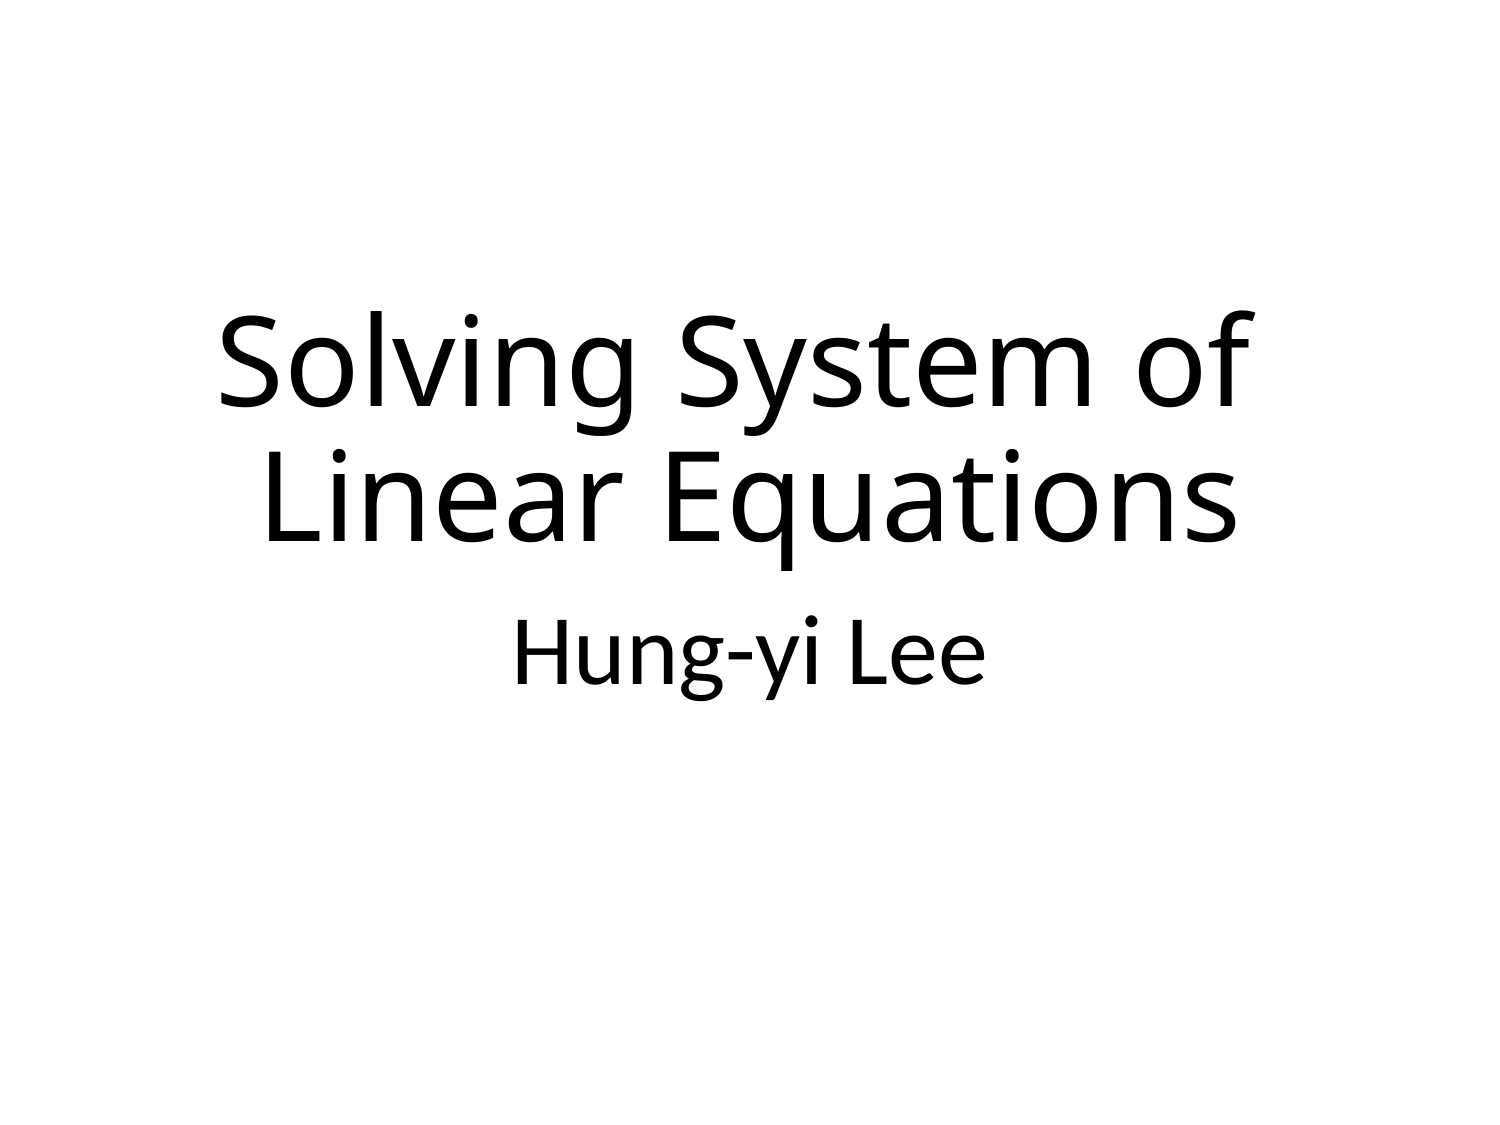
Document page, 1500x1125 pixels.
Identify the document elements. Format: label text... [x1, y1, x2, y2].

title Solving System of Linear Equations [112, 184, 1388, 576]
subtitle Hung-yi Lee [187, 590, 1313, 863]
